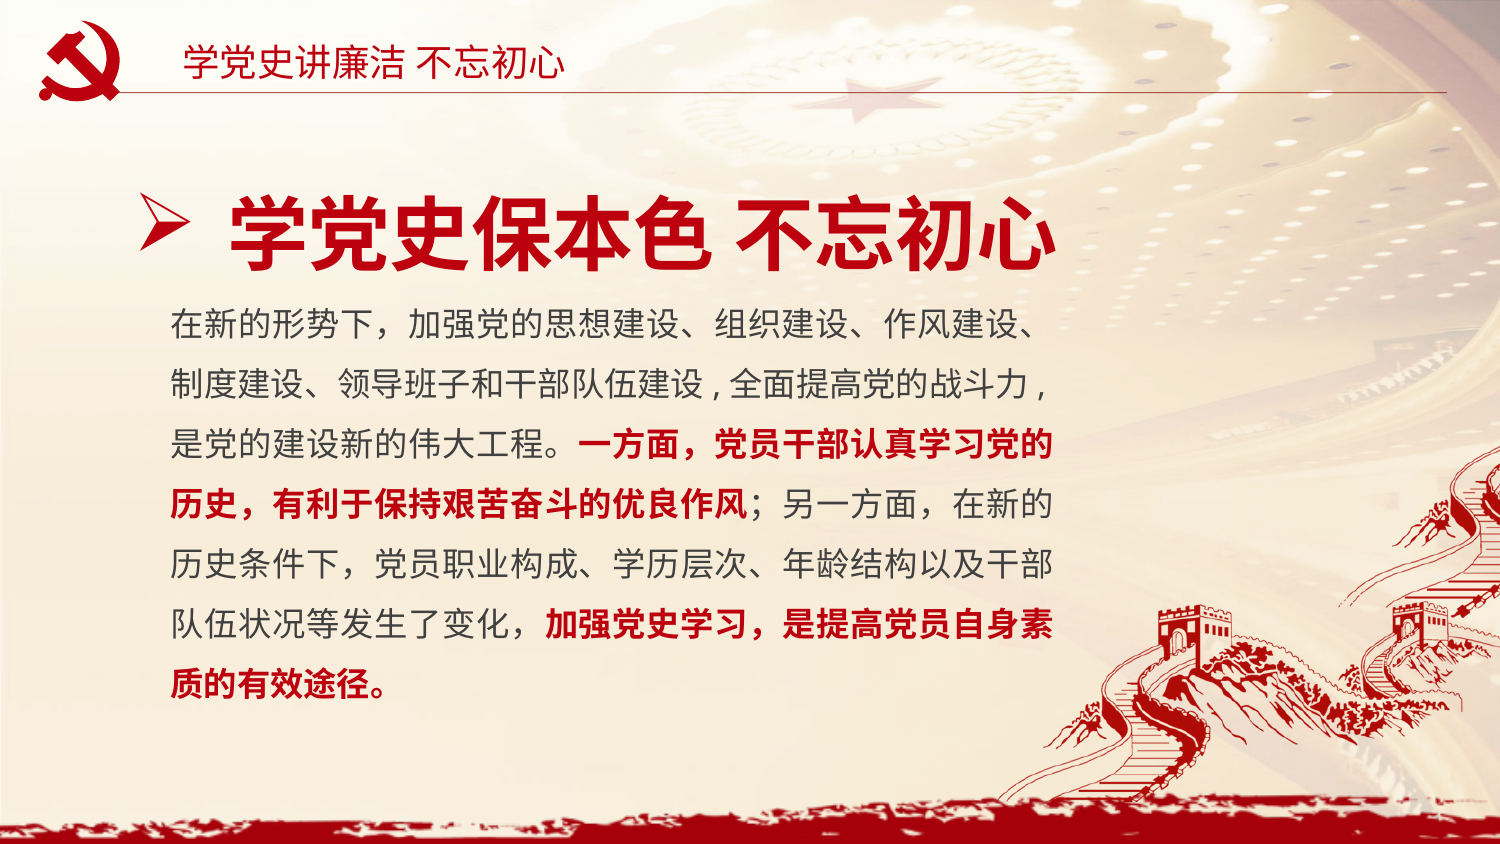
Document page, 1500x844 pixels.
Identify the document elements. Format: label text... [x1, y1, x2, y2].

picture [0, 0, 1500, 844]
text_box 学党史保本色 不忘初心 [118, 175, 1074, 289]
text_box 学党史讲廉洁 不忘初心 [167, 32, 833, 115]
text_box 在新的形势下，加强党的思想建设、组织建设、作风建设、制度建设、领导班子和干部队伍建设,全面提高党的战斗力,是党的建设新的伟大工程。一方面，党员干部认真学习党的历史，有利于保持艰苦奋斗的优良作风；另一方面，在新的历史条件下，党员职业构成、学历层次、年龄结构以及干部队伍状况等发生了变化，加强党史学习，是提高党员自身素质的有效途径。 [5, 235, 1069, 711]
